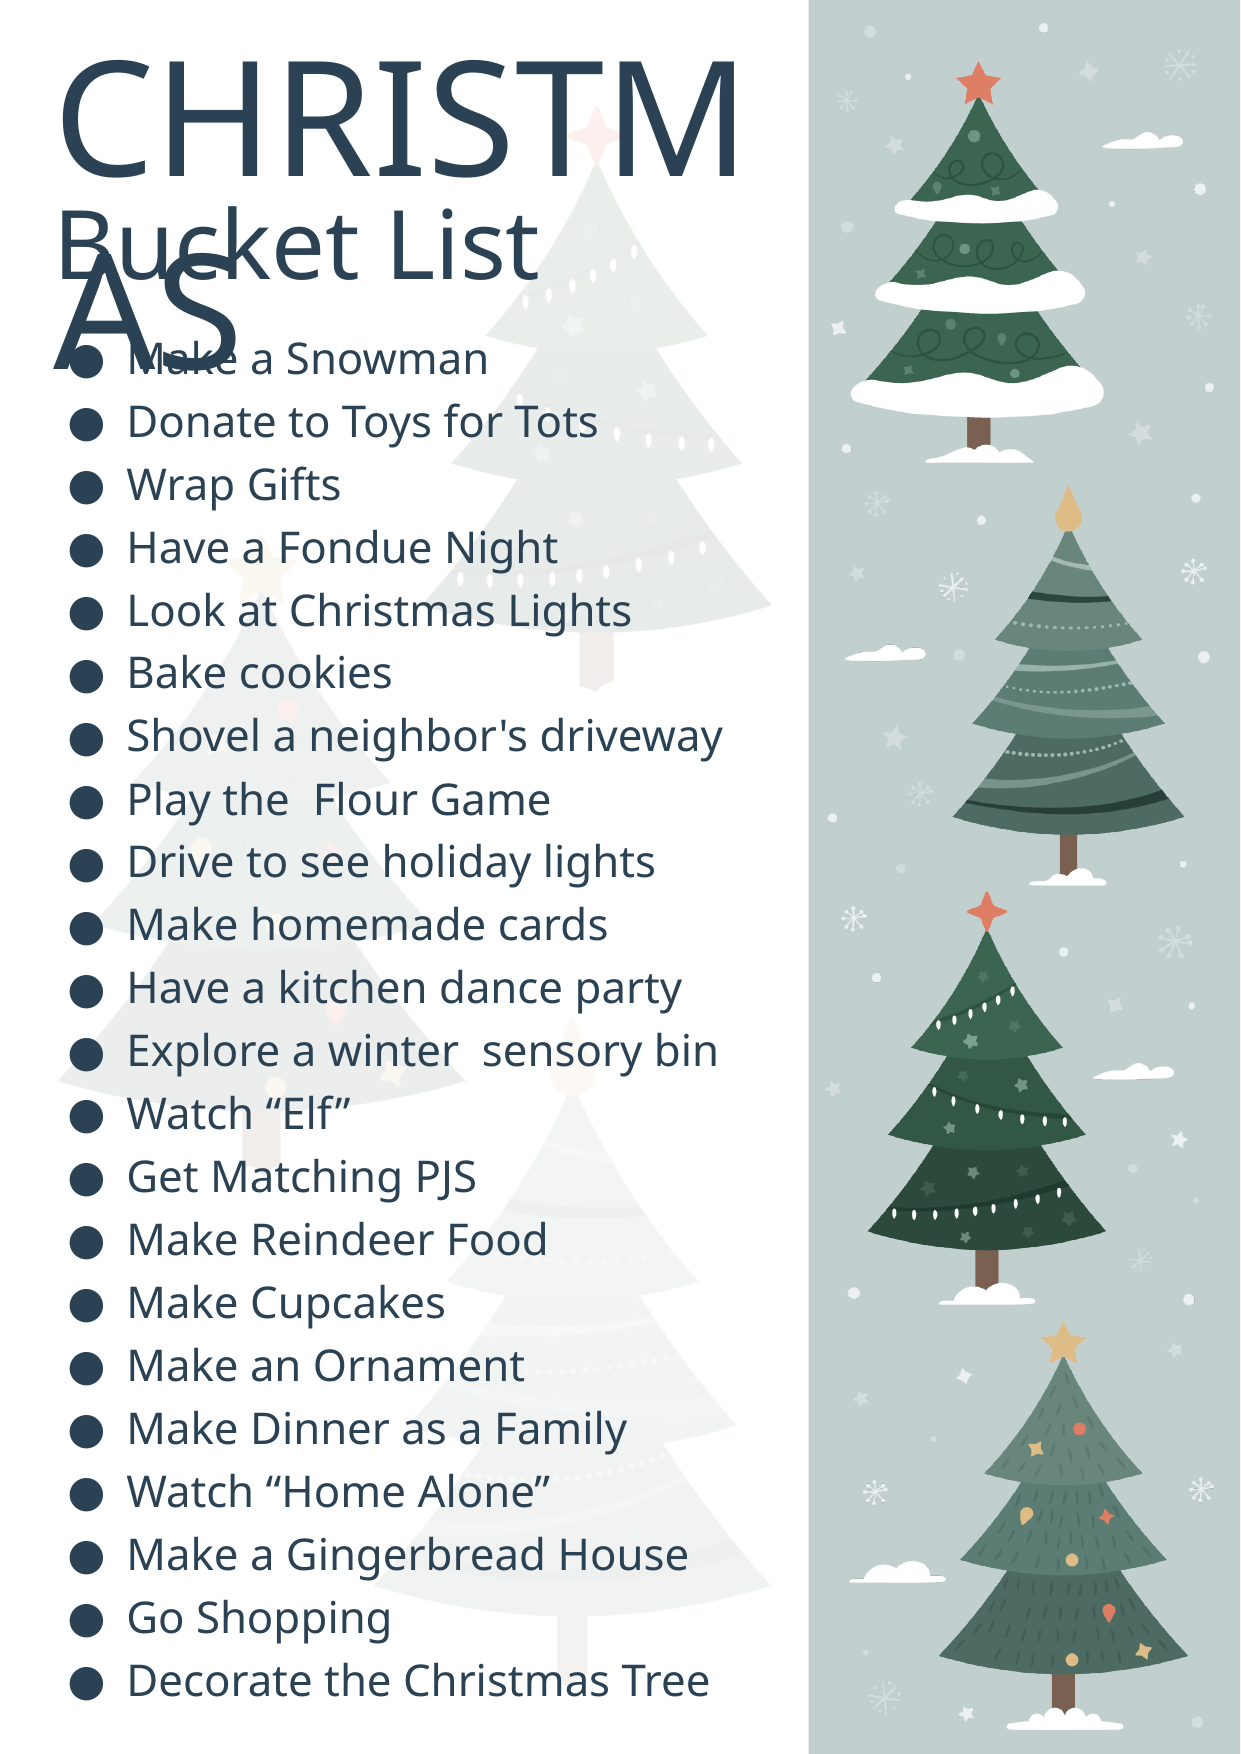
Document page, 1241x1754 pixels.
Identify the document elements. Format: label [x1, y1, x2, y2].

text_box [0, 0, 808, 1754]
text_box [808, 0, 1241, 1754]
picture [824, 23, 1215, 1730]
text_box [51, 16, 805, 1710]
